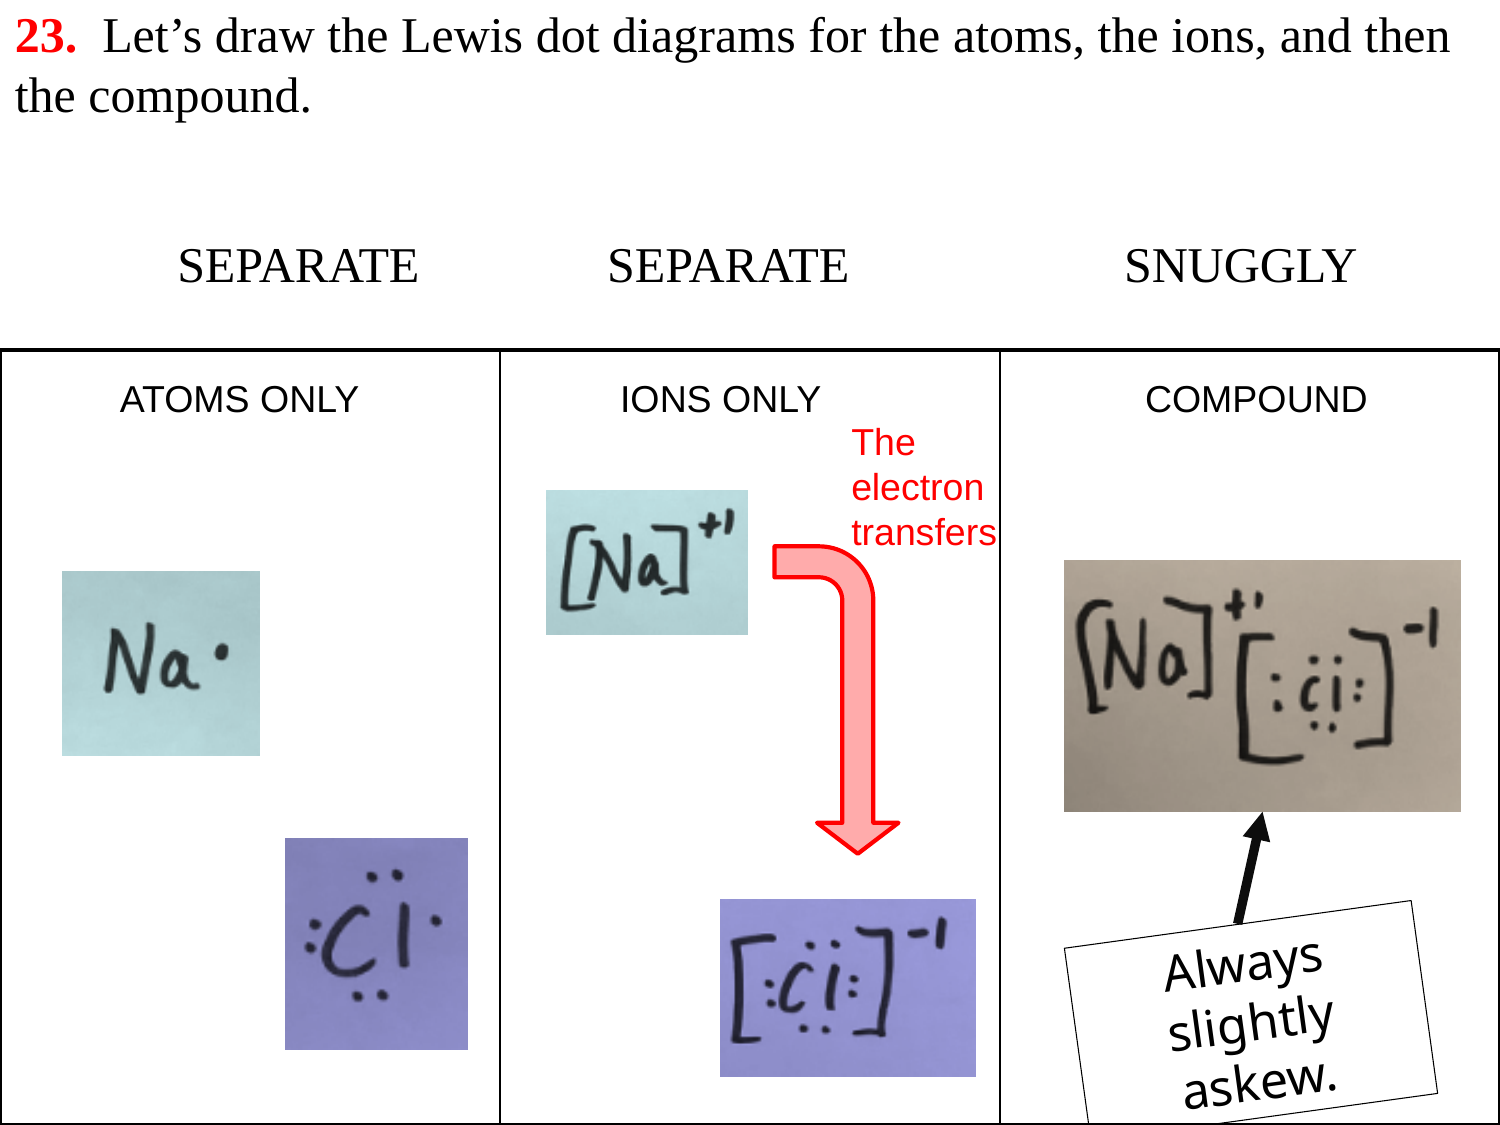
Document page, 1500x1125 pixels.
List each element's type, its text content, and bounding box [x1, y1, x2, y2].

picture [545, 489, 748, 636]
table_header [1001, 352, 1498, 1123]
text_box 23. Let’s draw the Lewis dot diagrams for the atoms, the ions, and then the compound. SEPARATE SEPARATE SNUGGLY ATOMS ONLY IONS ONLY COMPOUND [0, 0, 1500, 348]
picture [720, 899, 976, 1077]
text_box The electron transfers [836, 410, 1034, 561]
text_box [772, 544, 901, 856]
picture [285, 838, 468, 1051]
table_header [501, 352, 999, 1123]
picture [1064, 559, 1461, 812]
table_header [2, 352, 499, 1123]
text_box Always slightly askew. [1064, 900, 1438, 1125]
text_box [1237, 811, 1248, 925]
picture [62, 570, 260, 756]
